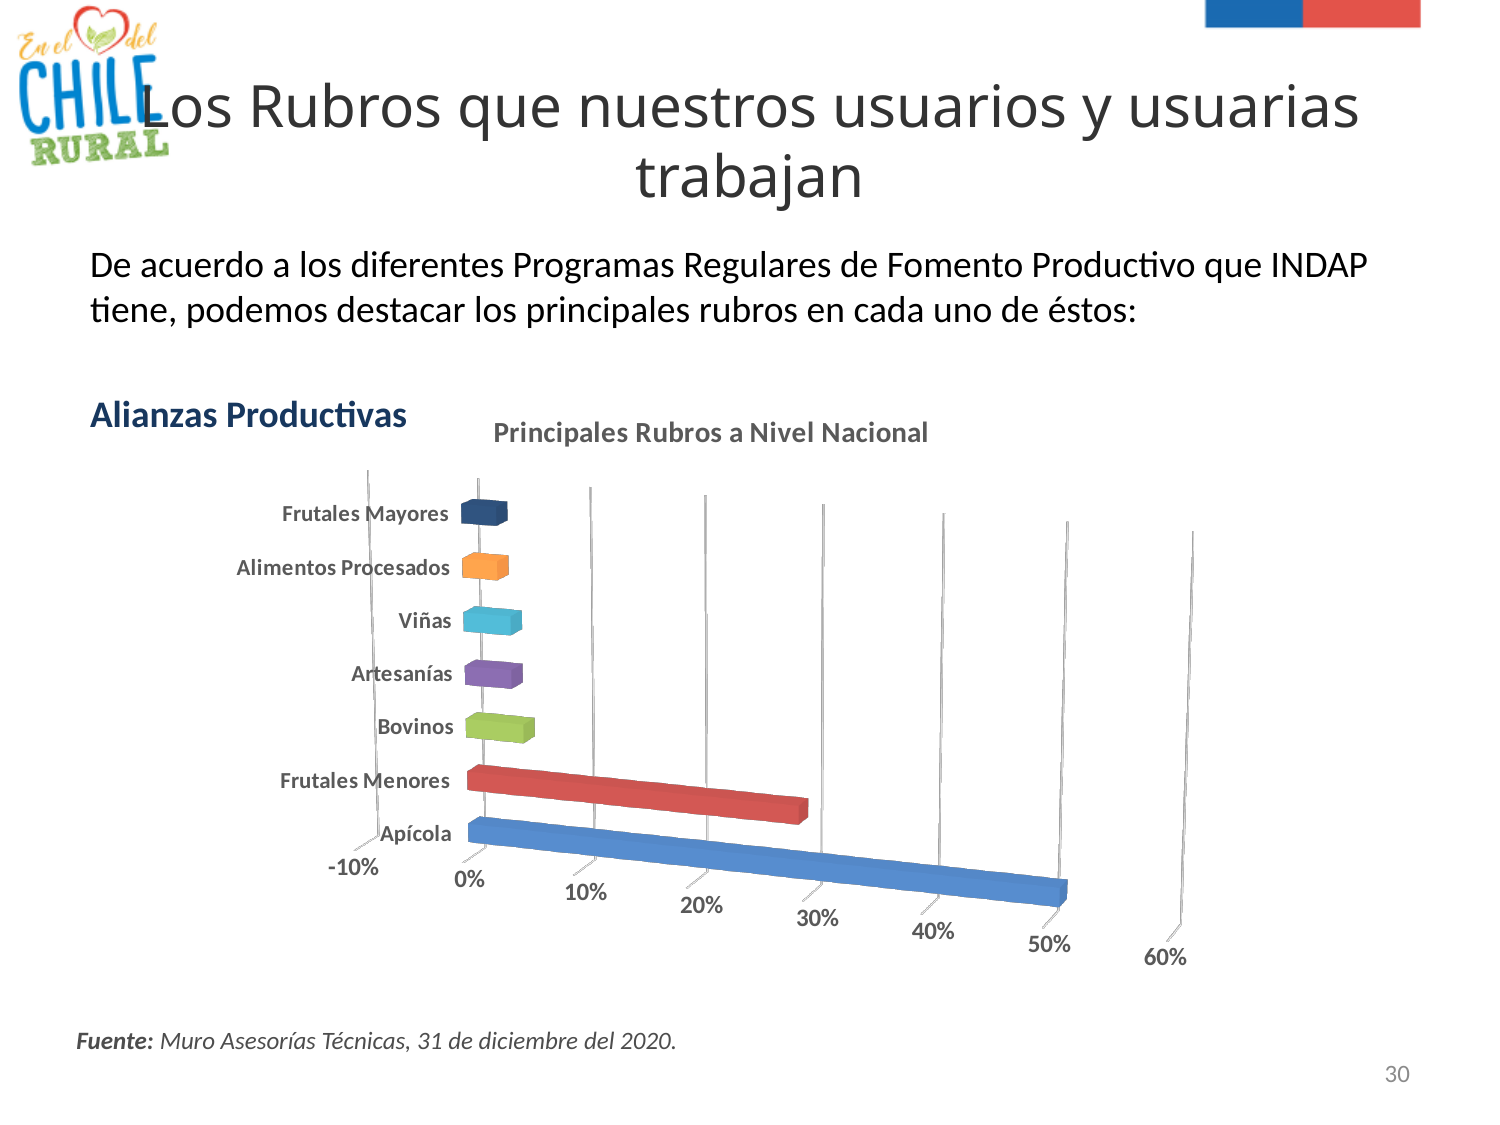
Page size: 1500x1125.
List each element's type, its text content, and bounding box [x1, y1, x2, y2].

chart [196, 391, 1233, 985]
list De acuerdo a los diferentes Programas Regulares de Fomento Productivo que INDAP tiene, podemos destacar los principales rubros en cada uno de éstos: Alianzas Productivas [75, 232, 1425, 1005]
title Los Rubros que nuestros usuarios y usuarias trabajan [75, 45, 1425, 232]
slide_number 30 [1074, 1042, 1425, 1103]
text_box Fuente: Muro Asesorías Técnicas, 31 de diciembre del 2020. [61, 1017, 1001, 1062]
